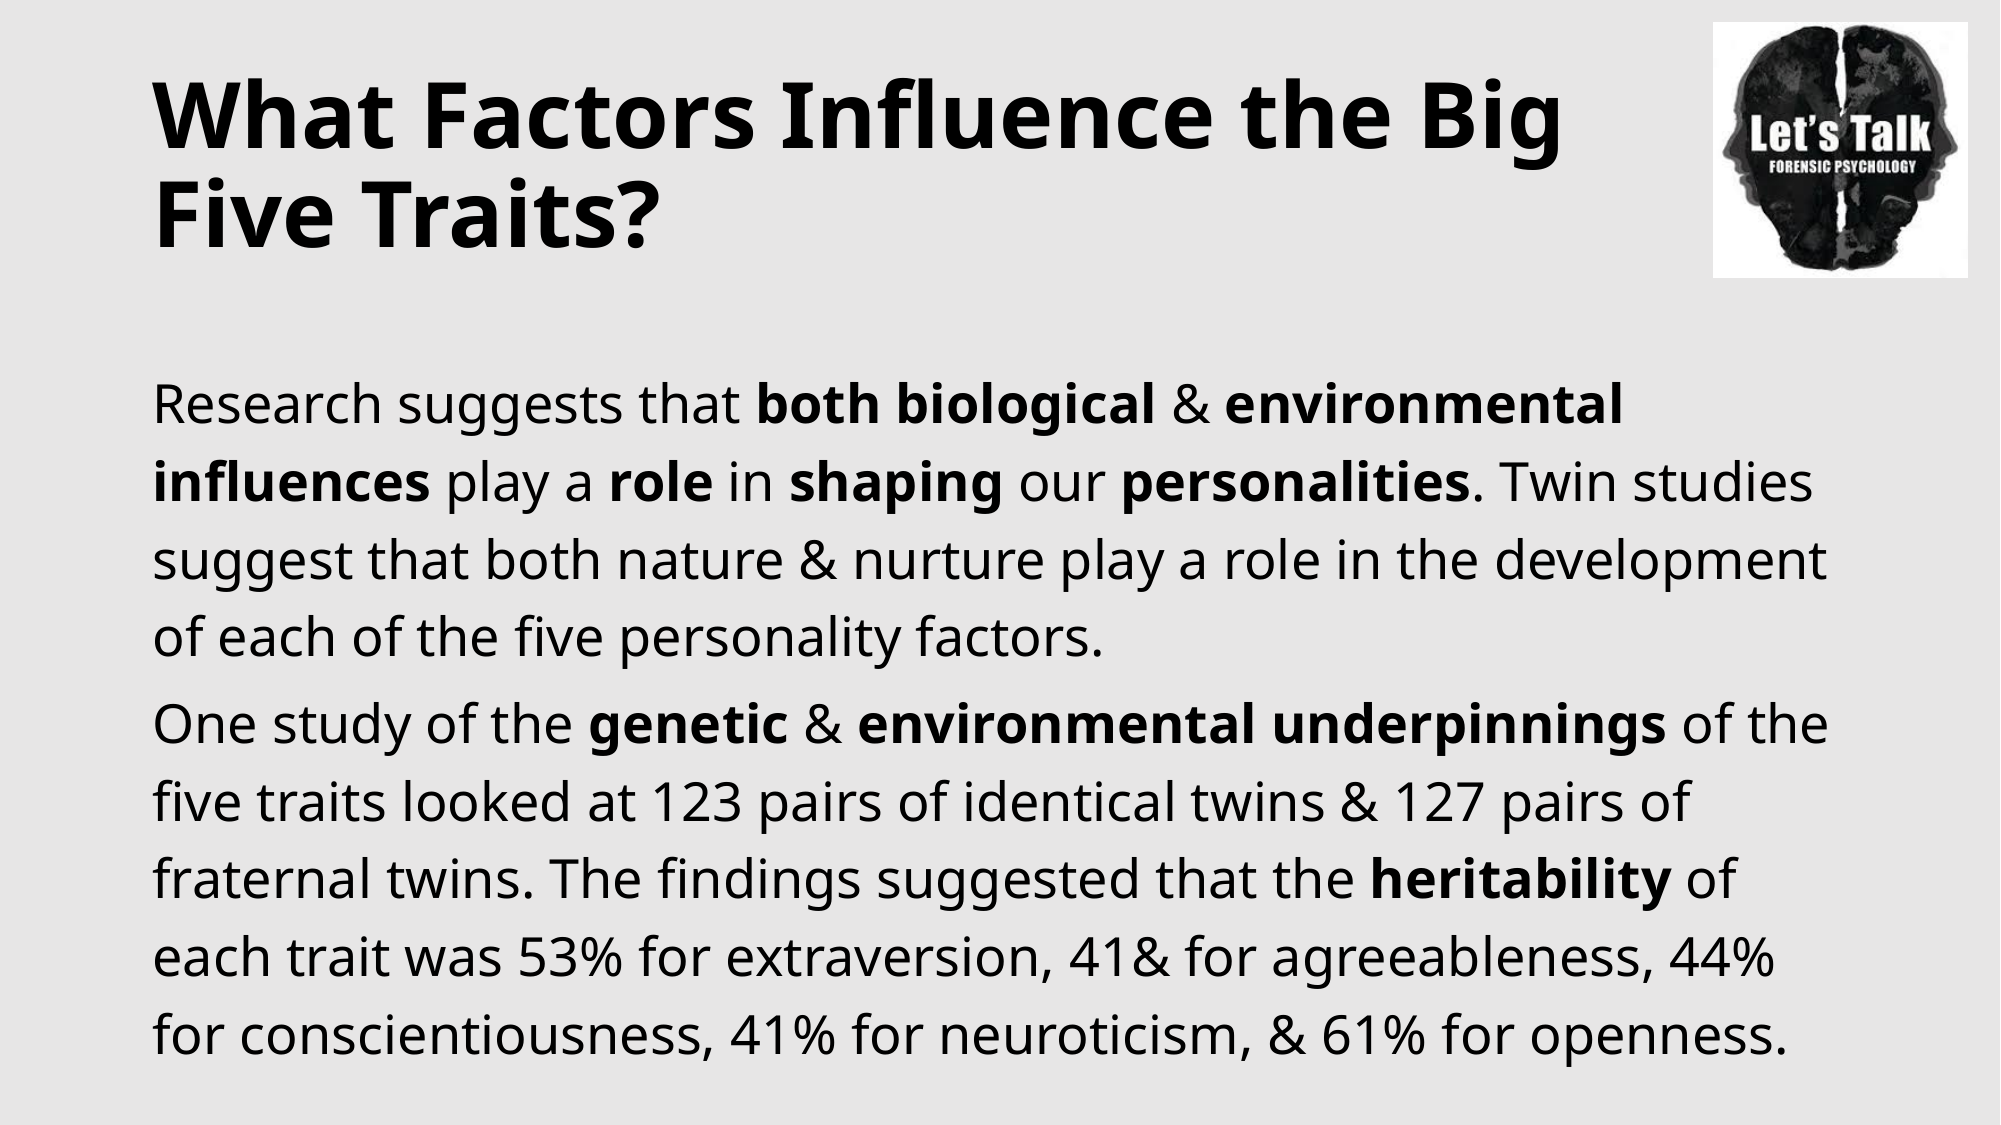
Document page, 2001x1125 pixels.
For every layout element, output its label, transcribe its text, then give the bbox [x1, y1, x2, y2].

title What Factors Influence the Big Five Traits? [137, 59, 1713, 278]
list Research suggests that both biological & environmental influences play a role in shaping our personalities. Twin studies suggest that both nature & nurture play a role in the development of each of the five personality factors.﻿ One study of the genetic & environmental underpinnings of the five traits looked at 123 pairs of identical twins & 127 pairs of fraternal twins. The findings suggested that the heritability of each trait was 53% for extraversion, 41& for agreeableness, 44% for conscientiousness, 41% for neuroticism, & 61% for openness. [137, 349, 1863, 1125]
picture [1713, 22, 1968, 278]
